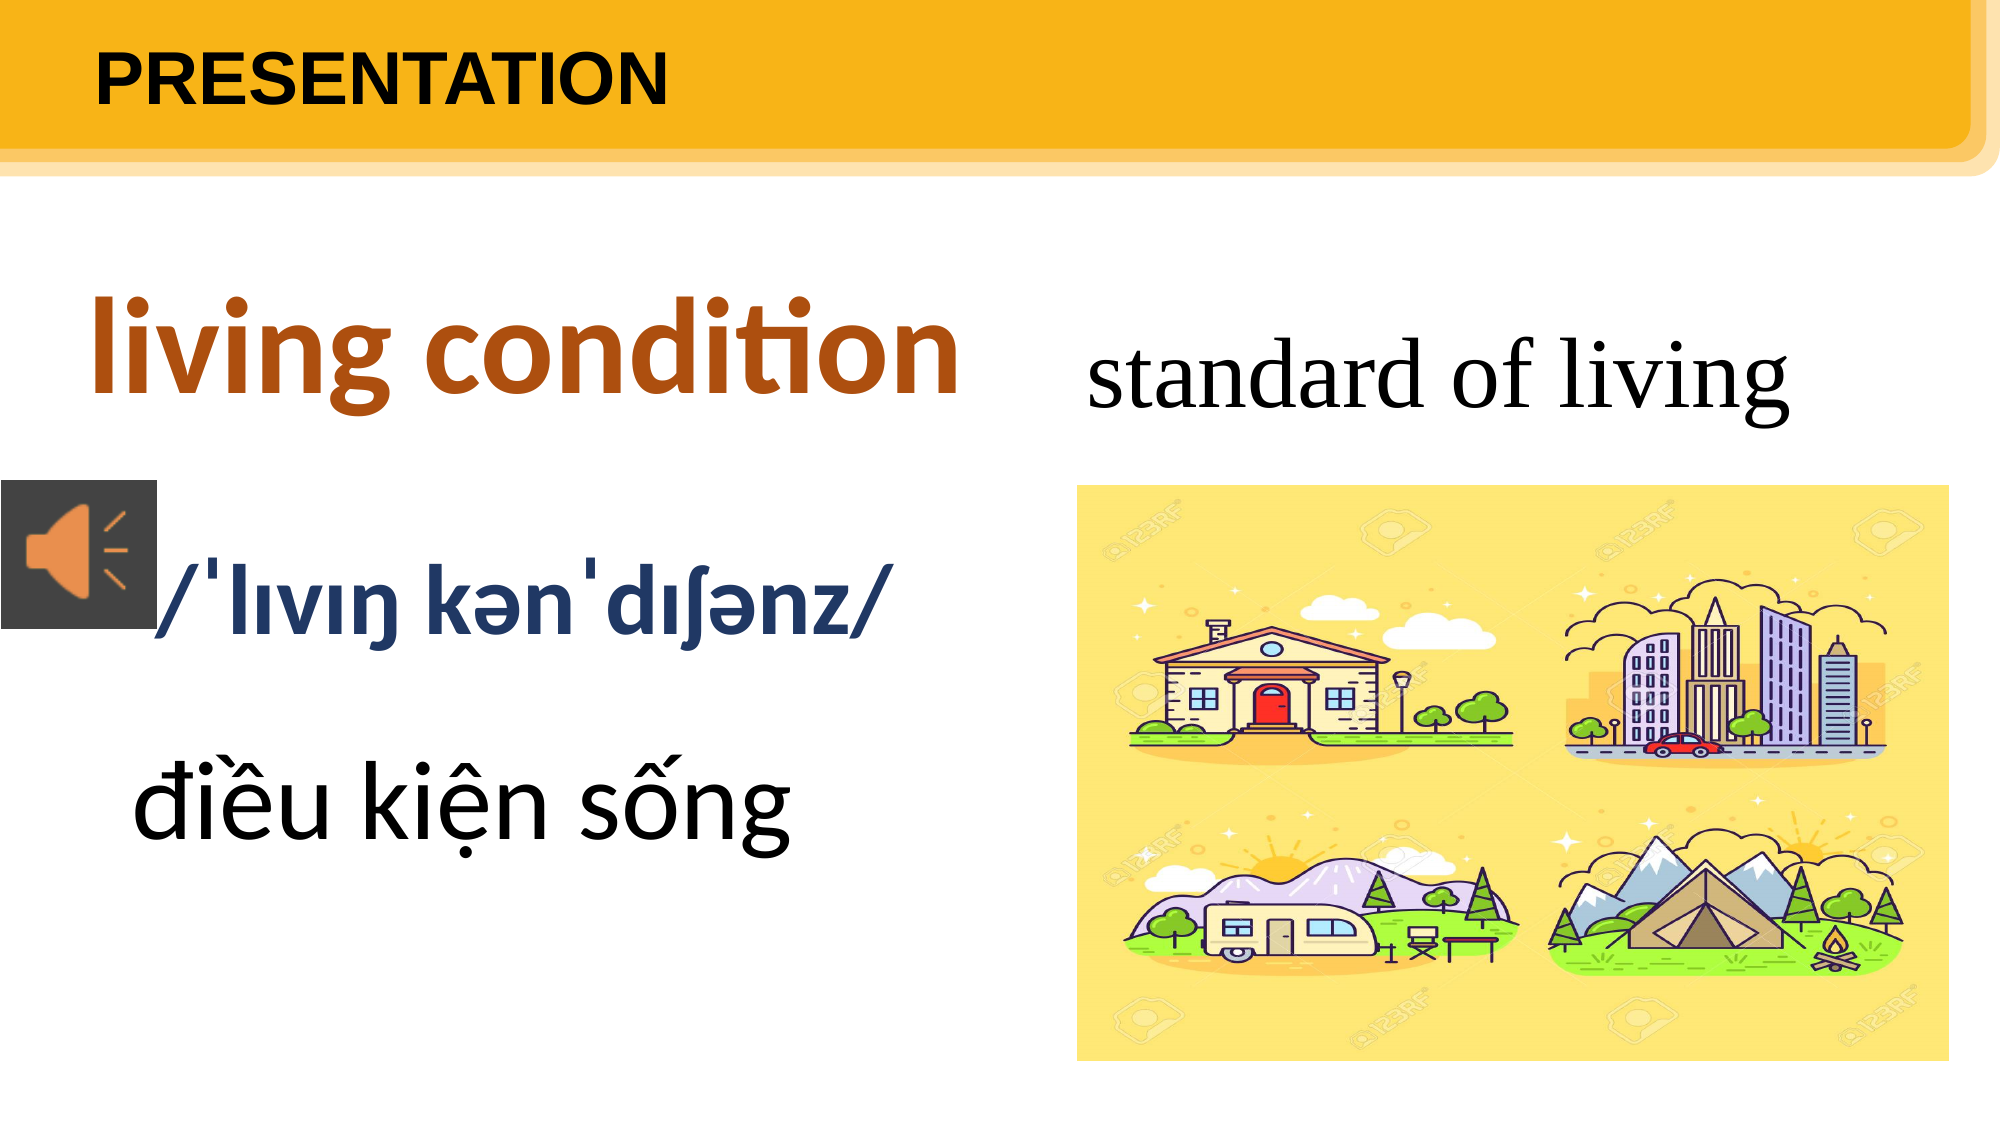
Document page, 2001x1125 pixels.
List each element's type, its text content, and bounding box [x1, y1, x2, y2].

text_box /ˈlɪvɪŋ kənˈdɪʃənz/ [140, 527, 910, 663]
text_box living condition [46, 259, 1006, 368]
text_box điều kiện sống [51, 719, 874, 870]
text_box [0, 0, 2000, 177]
text_box standard of living [1071, 299, 1987, 435]
picture [0, 479, 159, 631]
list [1077, 485, 1949, 1061]
